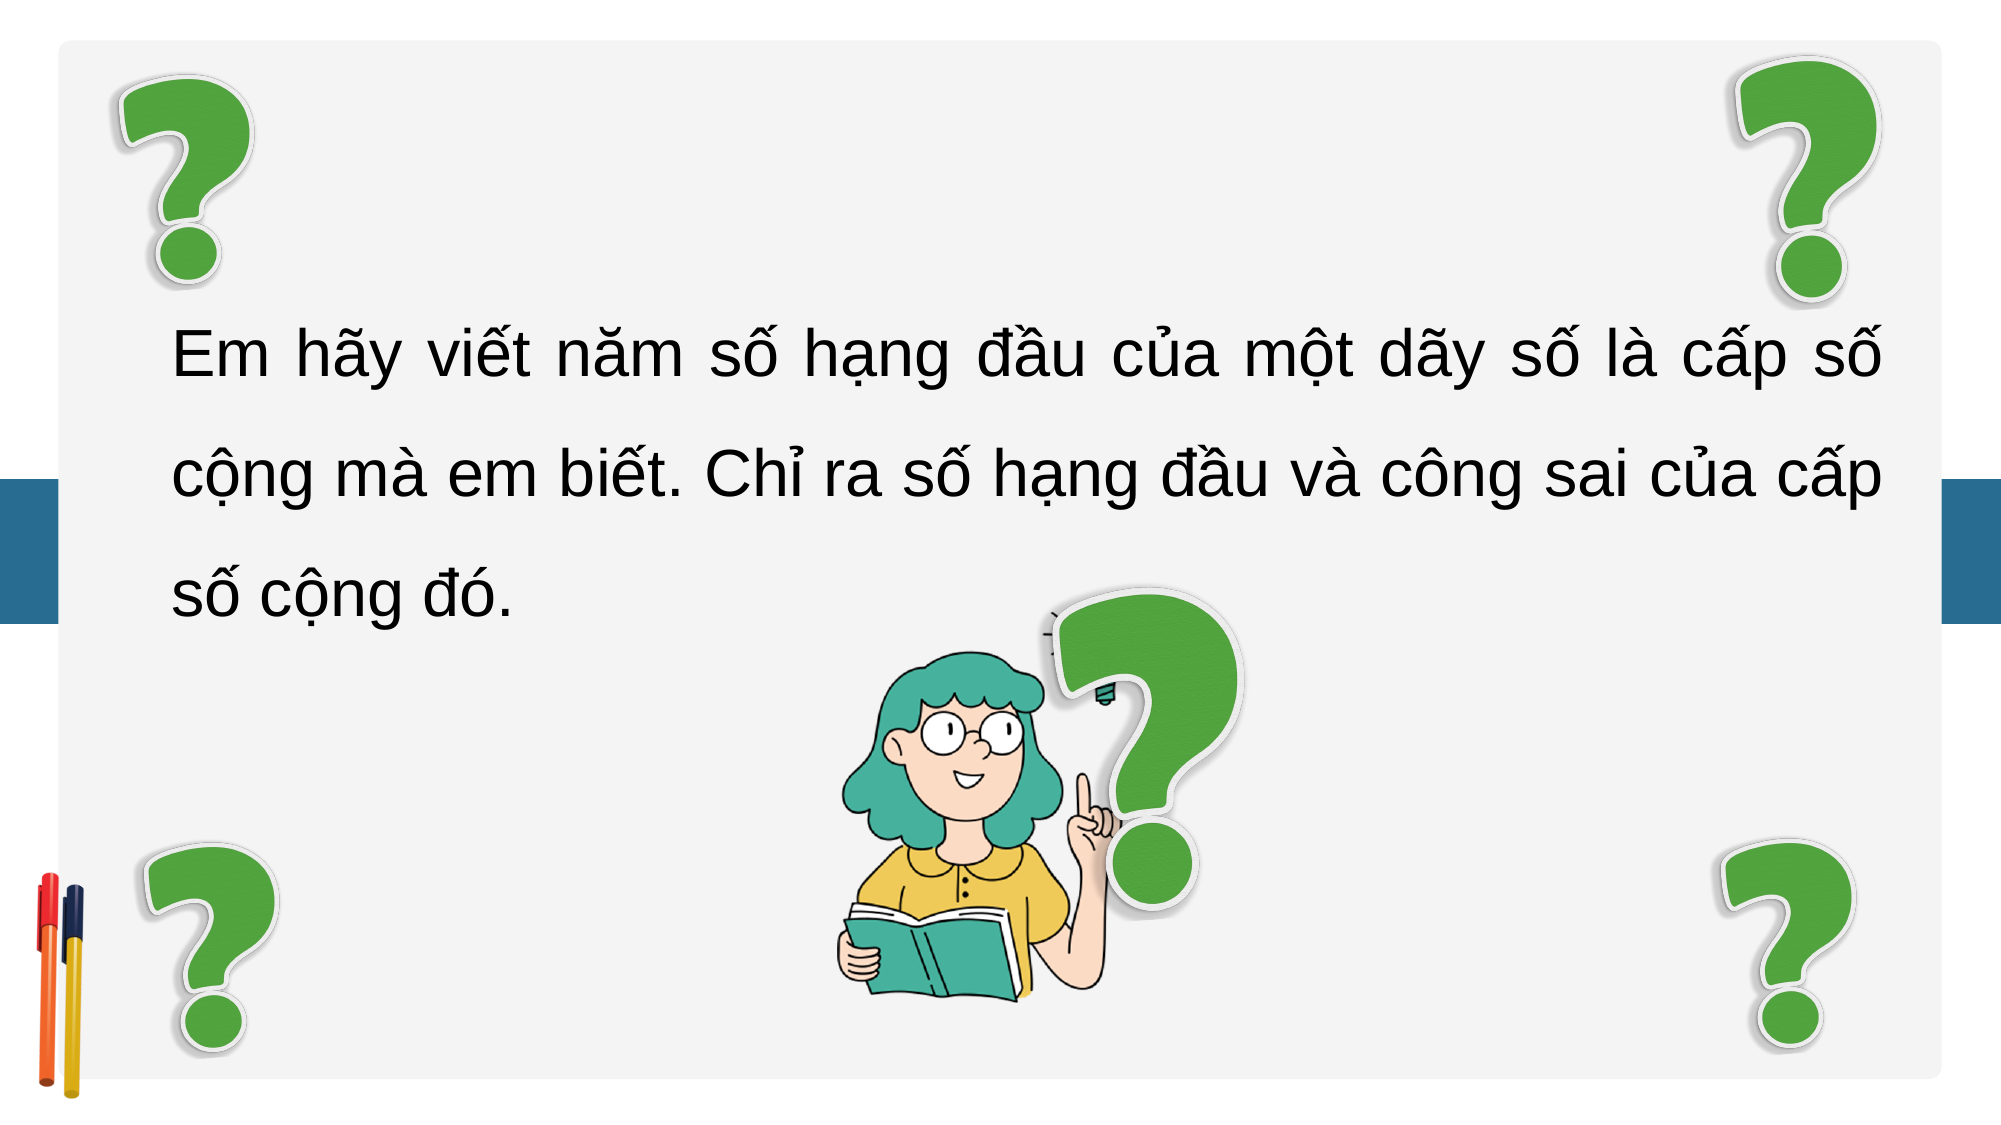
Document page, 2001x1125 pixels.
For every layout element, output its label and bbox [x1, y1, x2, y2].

text_box [58, 40, 1942, 1080]
picture [1713, 834, 1864, 1054]
picture [837, 580, 1255, 1003]
picture [0, 837, 287, 1104]
picture [1728, 50, 1891, 310]
text_box [0, 479, 58, 624]
picture [111, 70, 262, 290]
text_box [1942, 479, 2000, 624]
